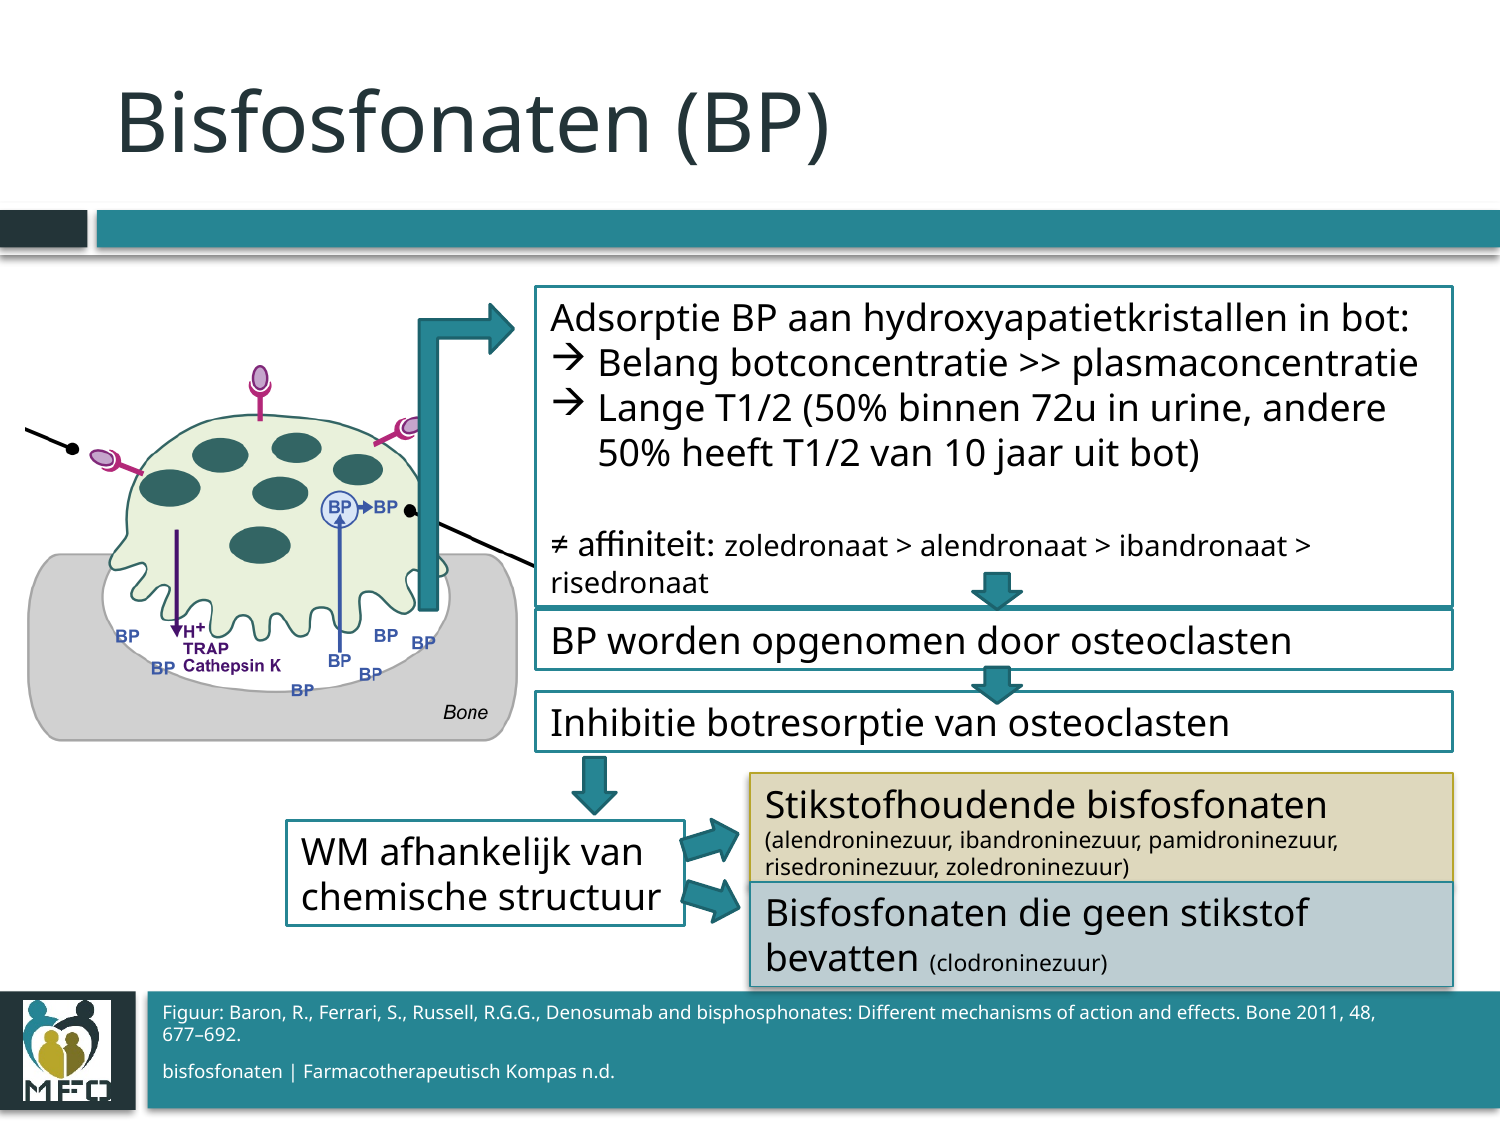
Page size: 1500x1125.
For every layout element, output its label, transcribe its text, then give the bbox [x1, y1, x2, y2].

text_box Adsorptie BP aan hydroxyapatietkristallen in bot: Belang botconcentratie >> plasmaconcentratie Lange T1/2 (50% binnen 72u in urine, andere 50% heeft T1/2 van 10 jaar uit bot) ≠ affiniteit: zoledronaat > alendronaat > ibandronaat > risedronaat [534, 285, 1454, 608]
picture [24, 353, 536, 755]
text_box WM afhankelijk van chemische structuur [285, 819, 686, 927]
picture [23, 1000, 111, 1101]
text_box [680, 879, 741, 924]
text_box [971, 571, 1024, 611]
text_box [679, 817, 740, 863]
text_box [571, 755, 618, 816]
text_box Inhibitie botresorptie van osteoclasten [542, 690, 1454, 753]
text_box BP worden opgenomen door osteoclasten [542, 608, 1454, 671]
text_box Bisfosfonaten die geen stikstof bevatten (clodroninezuur) [749, 881, 1454, 987]
list Figuur: Baron, R., Ferrari, S., Russell, R.G.G., Denosumab and bisphosphonates: Different mechanisms of action and effects. Bone 2011, 48, 677–692. bisfosfonaten | Farmacotherapeutisch Kompas n.d. [147, 992, 1425, 1109]
title Bisfosfonaten (BP) [99, 37, 1438, 200]
text_box [417, 302, 515, 352]
text_box Stikstofhoudende bisfosfonaten (alendroninezuur, ibandroninezuur, pamidroninezuur, risedroninezuur, zoledroninezuur) [749, 772, 1454, 881]
text_box [971, 665, 1024, 705]
